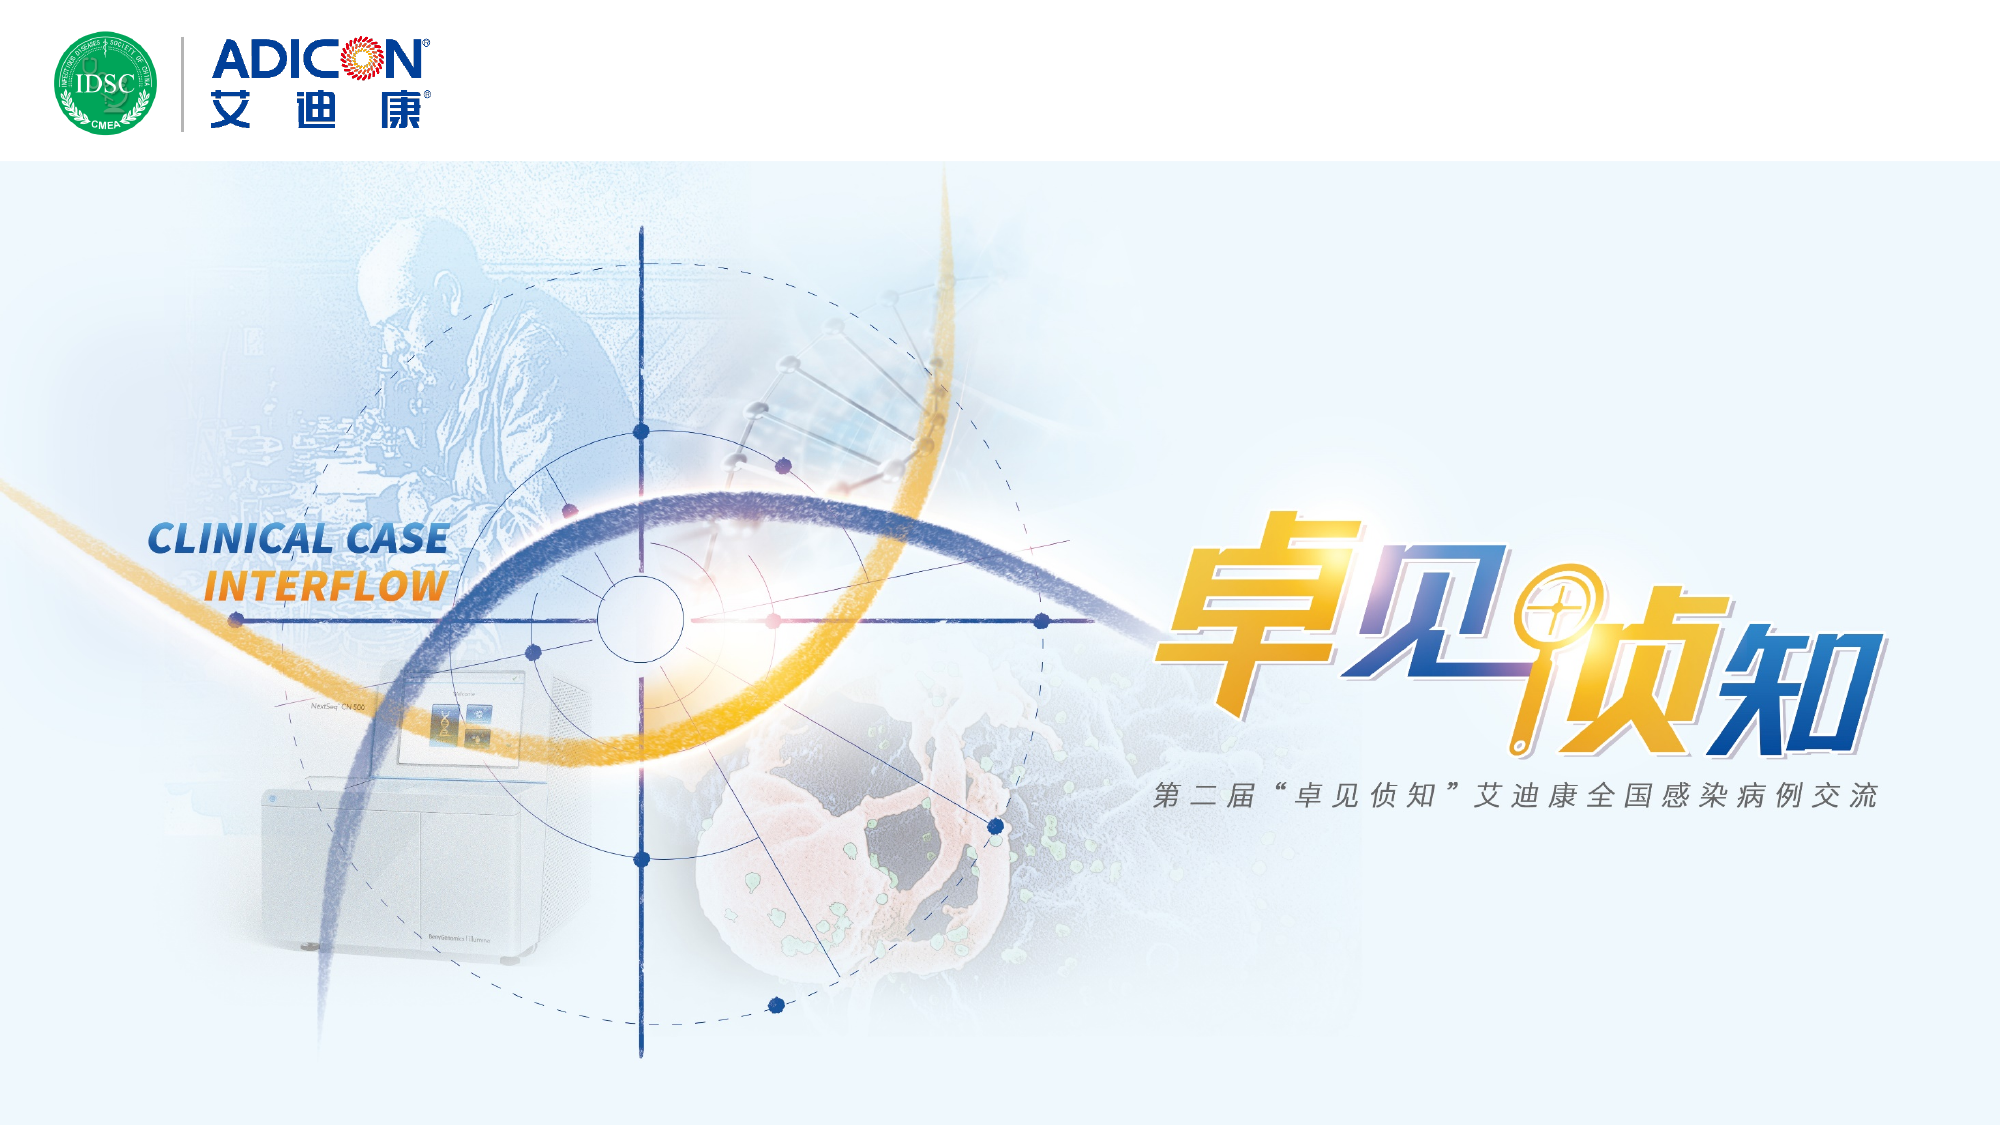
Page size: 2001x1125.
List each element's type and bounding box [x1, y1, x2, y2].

picture [49, 18, 162, 140]
picture [0, 162, 2000, 1125]
picture [211, 36, 431, 128]
